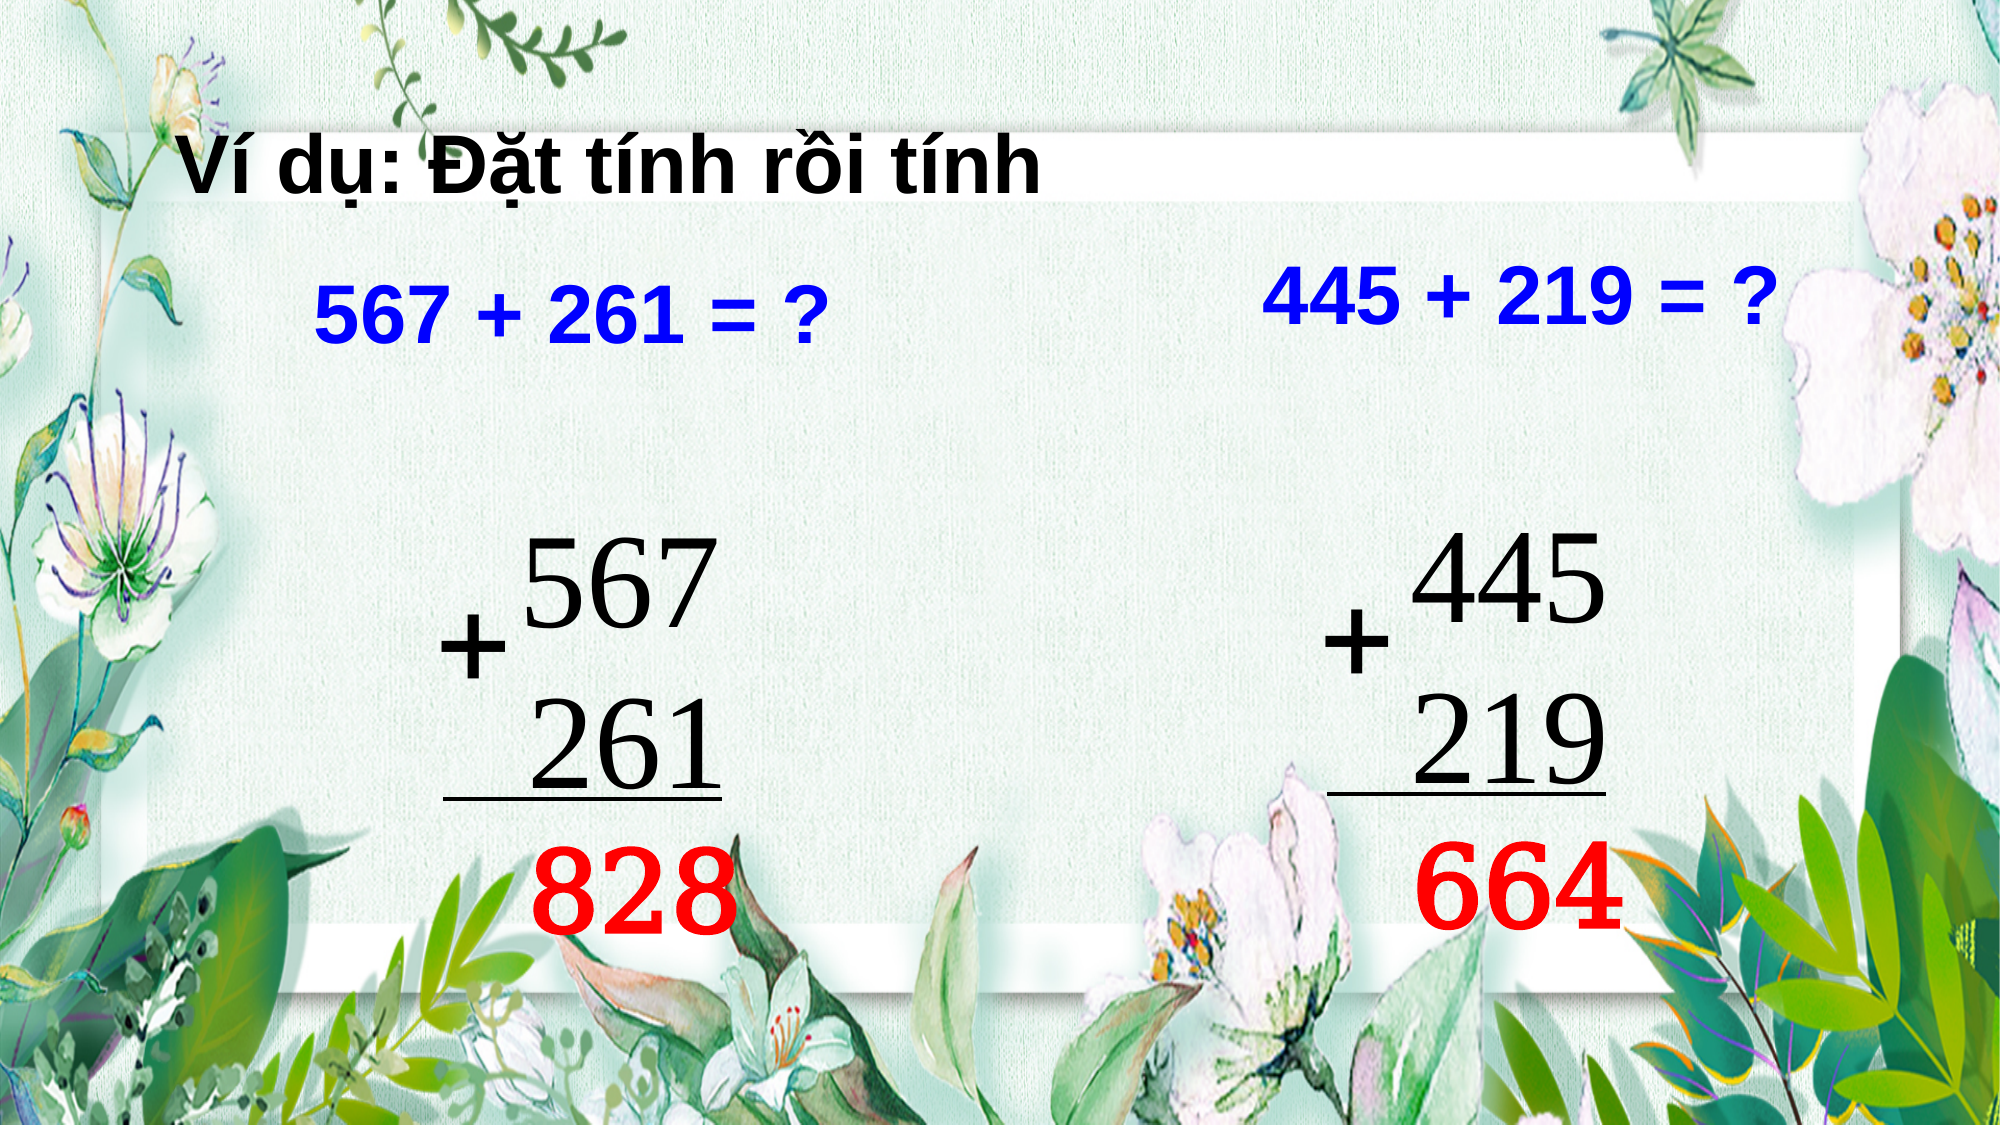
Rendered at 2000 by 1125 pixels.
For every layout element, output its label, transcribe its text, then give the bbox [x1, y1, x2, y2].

picture [0, 0, 2000, 1125]
text_box 828 [512, 811, 765, 962]
text_box 664 [1396, 806, 1649, 957]
text_box 445 + 219 = ? [1220, 233, 1824, 349]
text_box Ví dụ: Đặt tính rồi tính 567 + 261 = ? [159, 52, 1221, 368]
